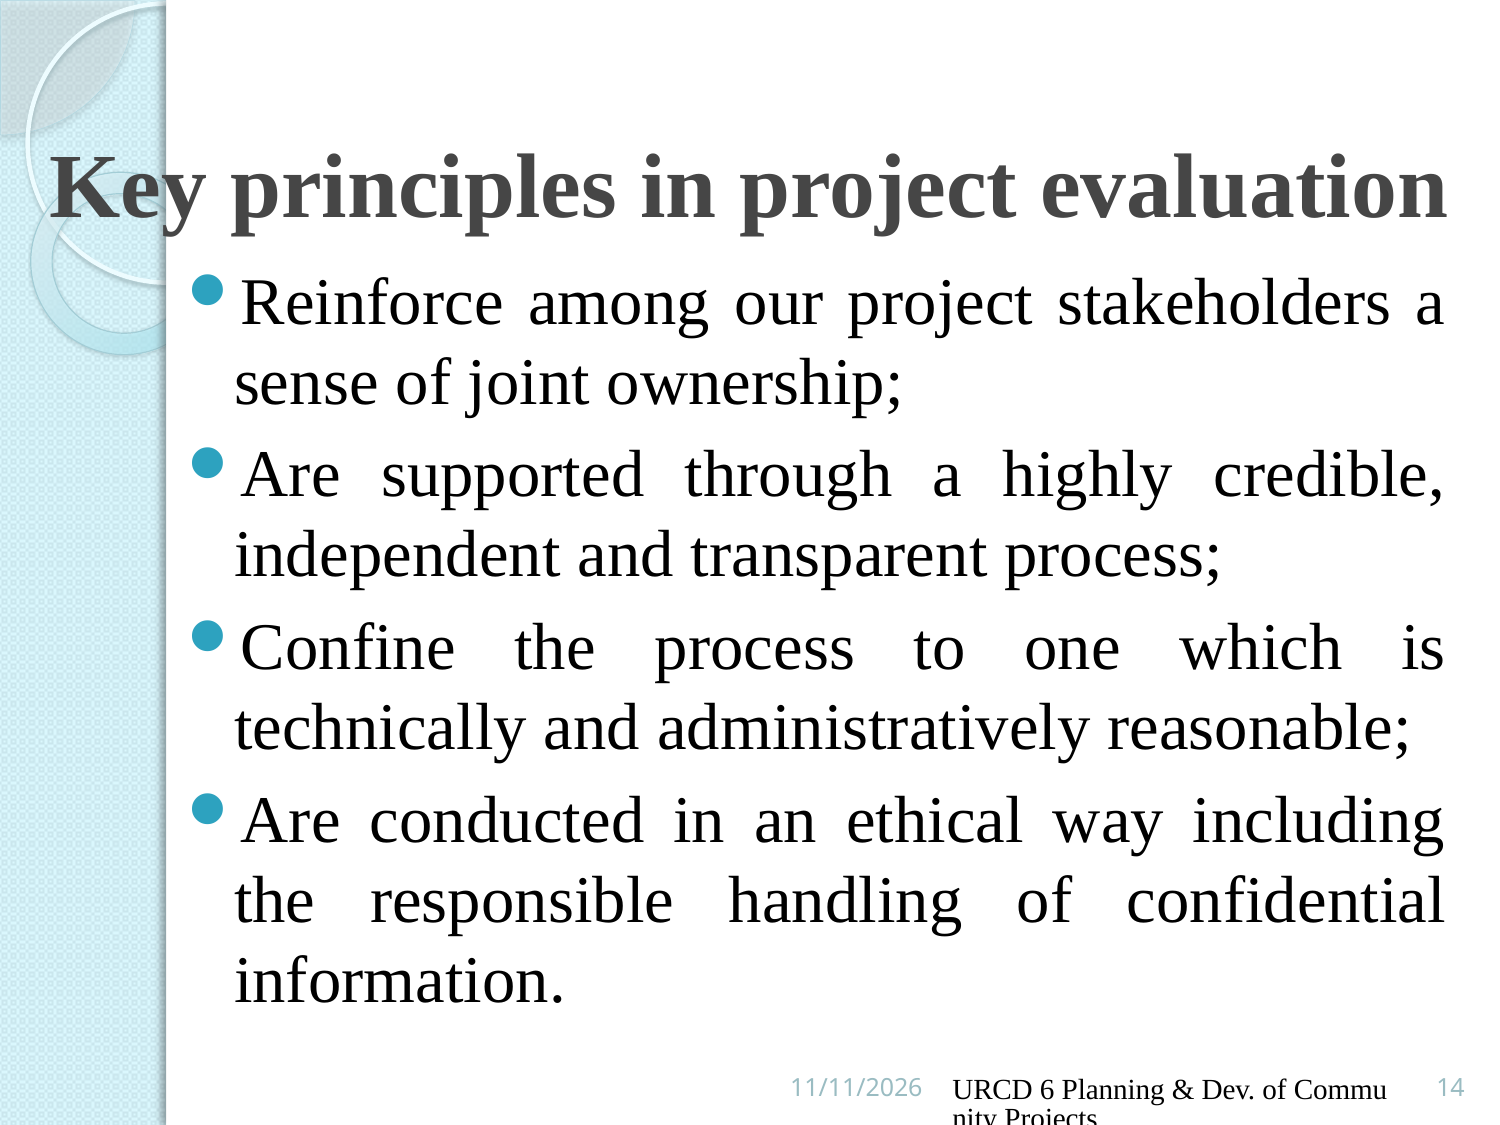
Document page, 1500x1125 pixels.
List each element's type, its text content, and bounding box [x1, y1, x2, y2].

list Reinforce among our project stakeholders a sense of joint ownership; Are supported through a highly credible, independent and transparent process; Confine the process to one which is technically and administratively reasonable; Are conducted in an ethical way including the responsible handling of confidential information. [159, 249, 1463, 1075]
slide_number 14 [1413, 1034, 1488, 1113]
title Key principles in project evaluation [0, 125, 1500, 238]
footer URCD 6 Planning & Dev. of Community Projects [937, 1034, 1413, 1113]
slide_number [587, 1034, 937, 1113]
